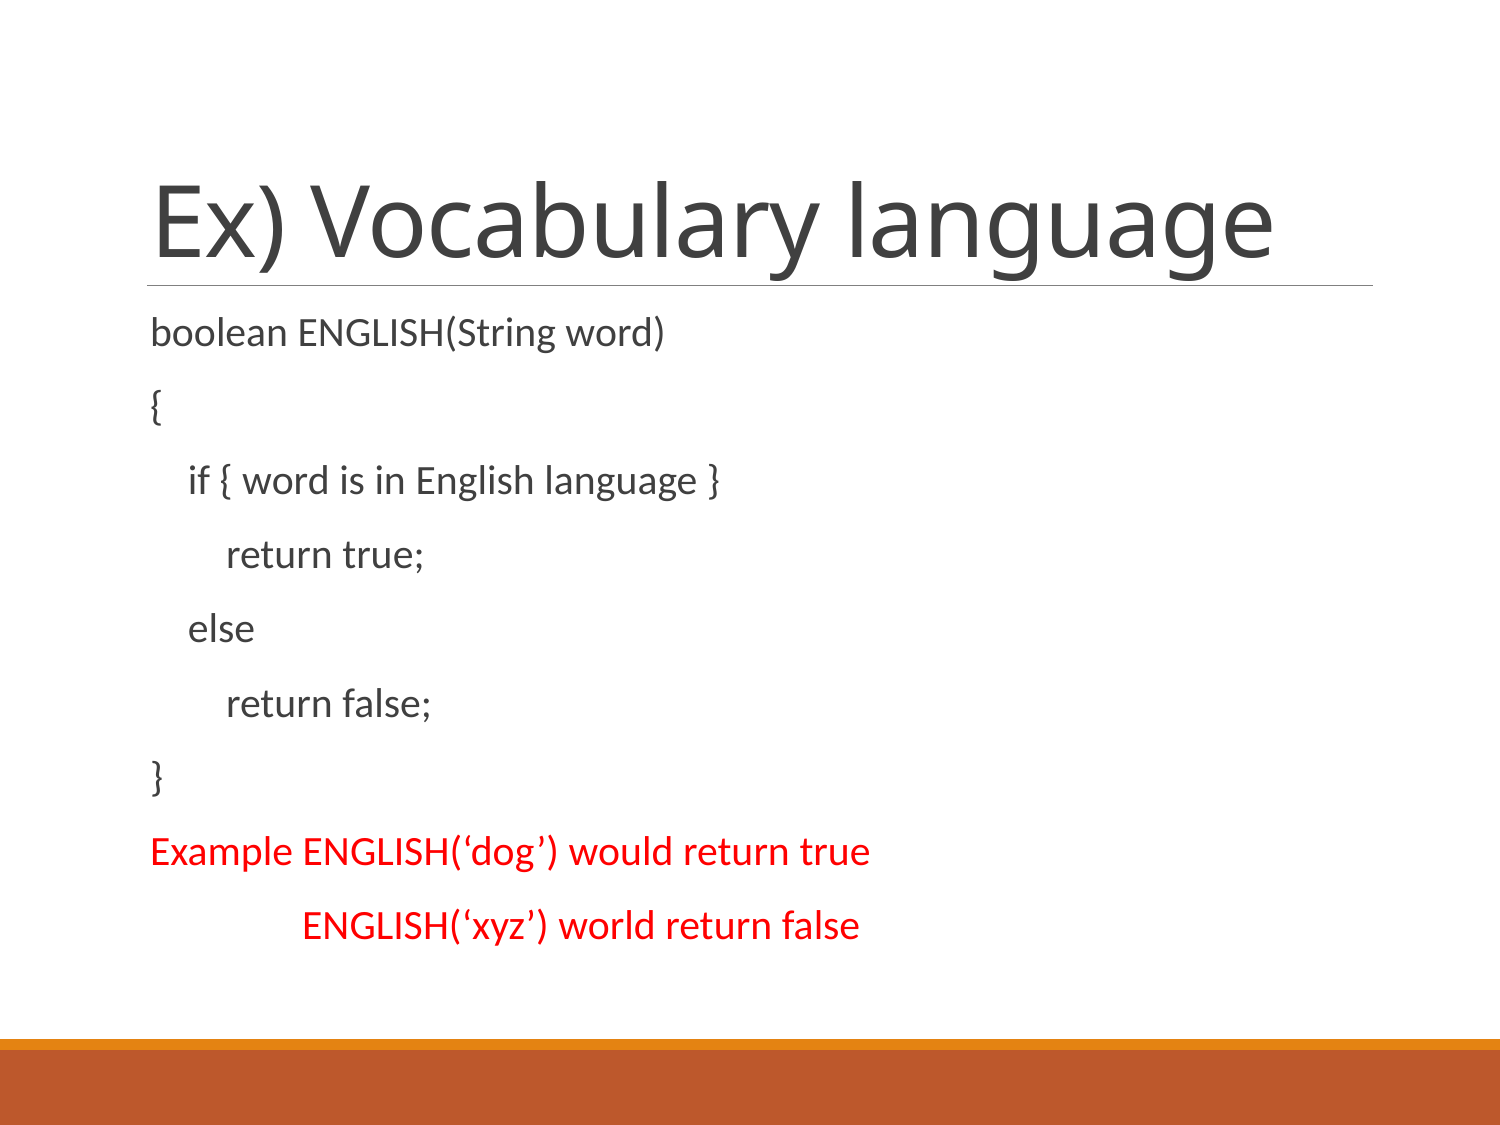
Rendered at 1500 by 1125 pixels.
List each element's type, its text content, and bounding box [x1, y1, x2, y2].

list boolean ENGLISH(String word) { if { word is in English language } return true; else return false; } Example ENGLISH(‘dog’) would return true ENGLISH(‘xyz’) world return false [135, 302, 1373, 963]
title Ex) Vocabulary language [135, 47, 1373, 285]
